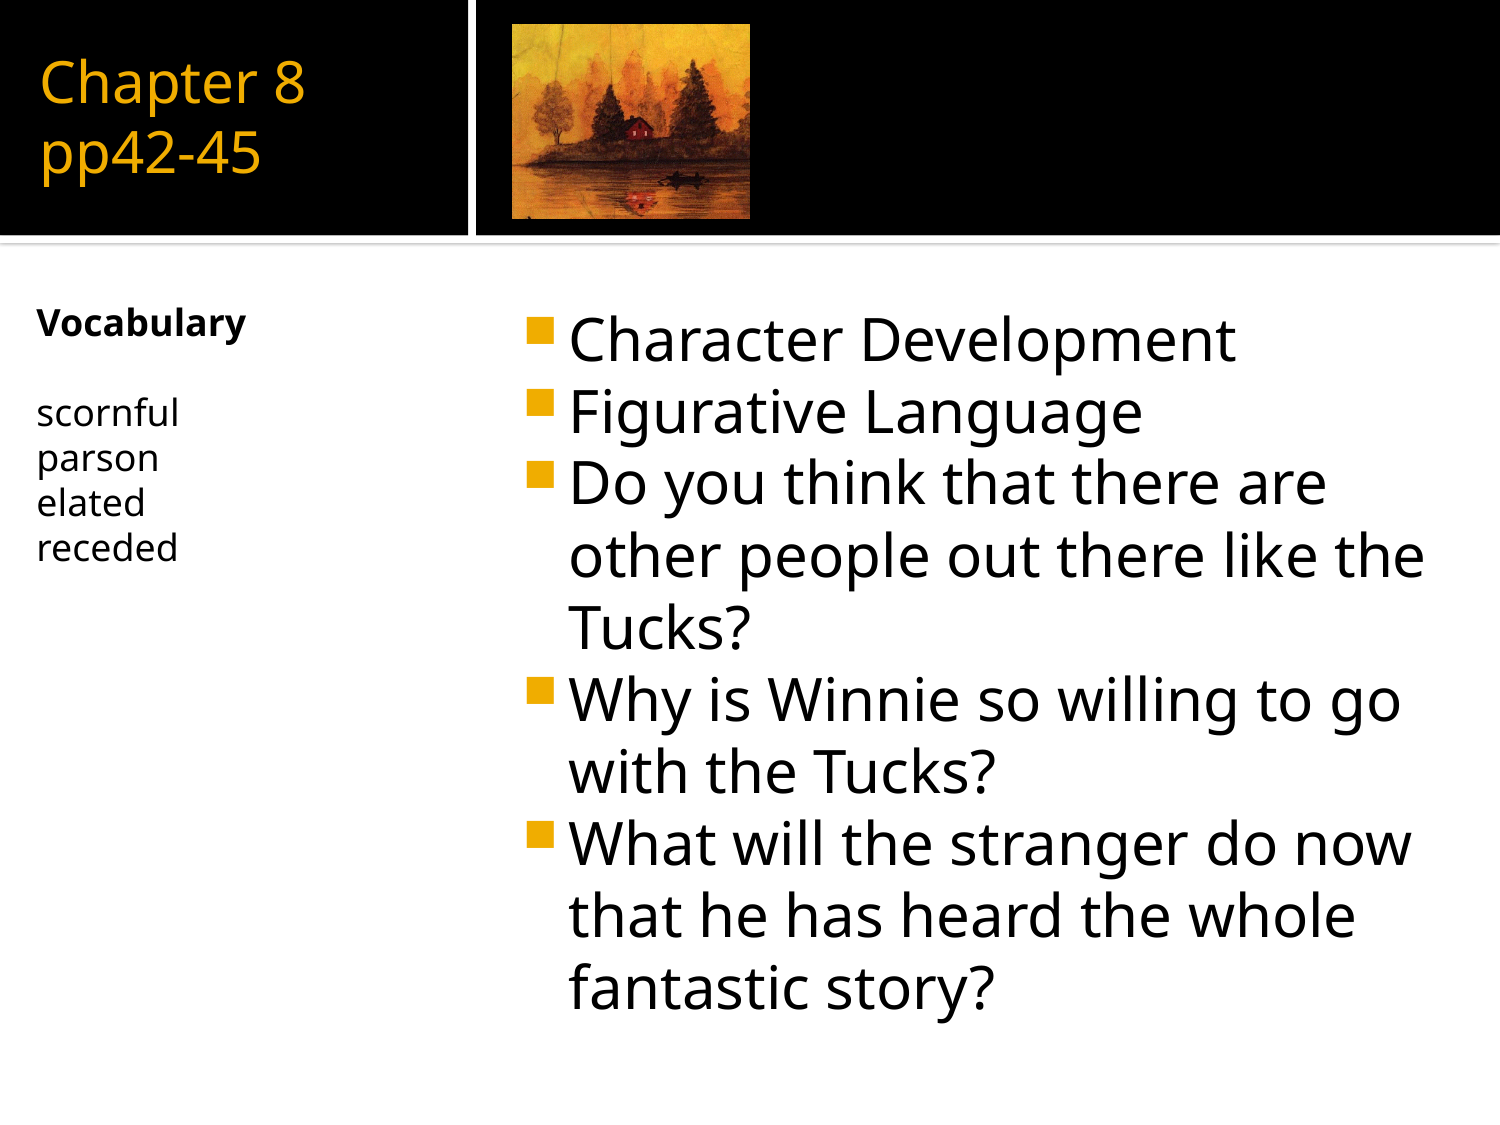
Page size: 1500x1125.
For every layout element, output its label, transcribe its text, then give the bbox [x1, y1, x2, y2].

list Vocabulary scornful parson elated receded [27, 283, 433, 1034]
picture [512, 24, 750, 219]
list Character Development Figurative Language Do you think that there are other people out there like the Tucks? Why is Winnie so willing to go with the Tucks? What will the stranger do now that he has heard the whole fantastic story? [495, 285, 1467, 1034]
title Chapter 8 pp42-45 [27, 24, 442, 186]
